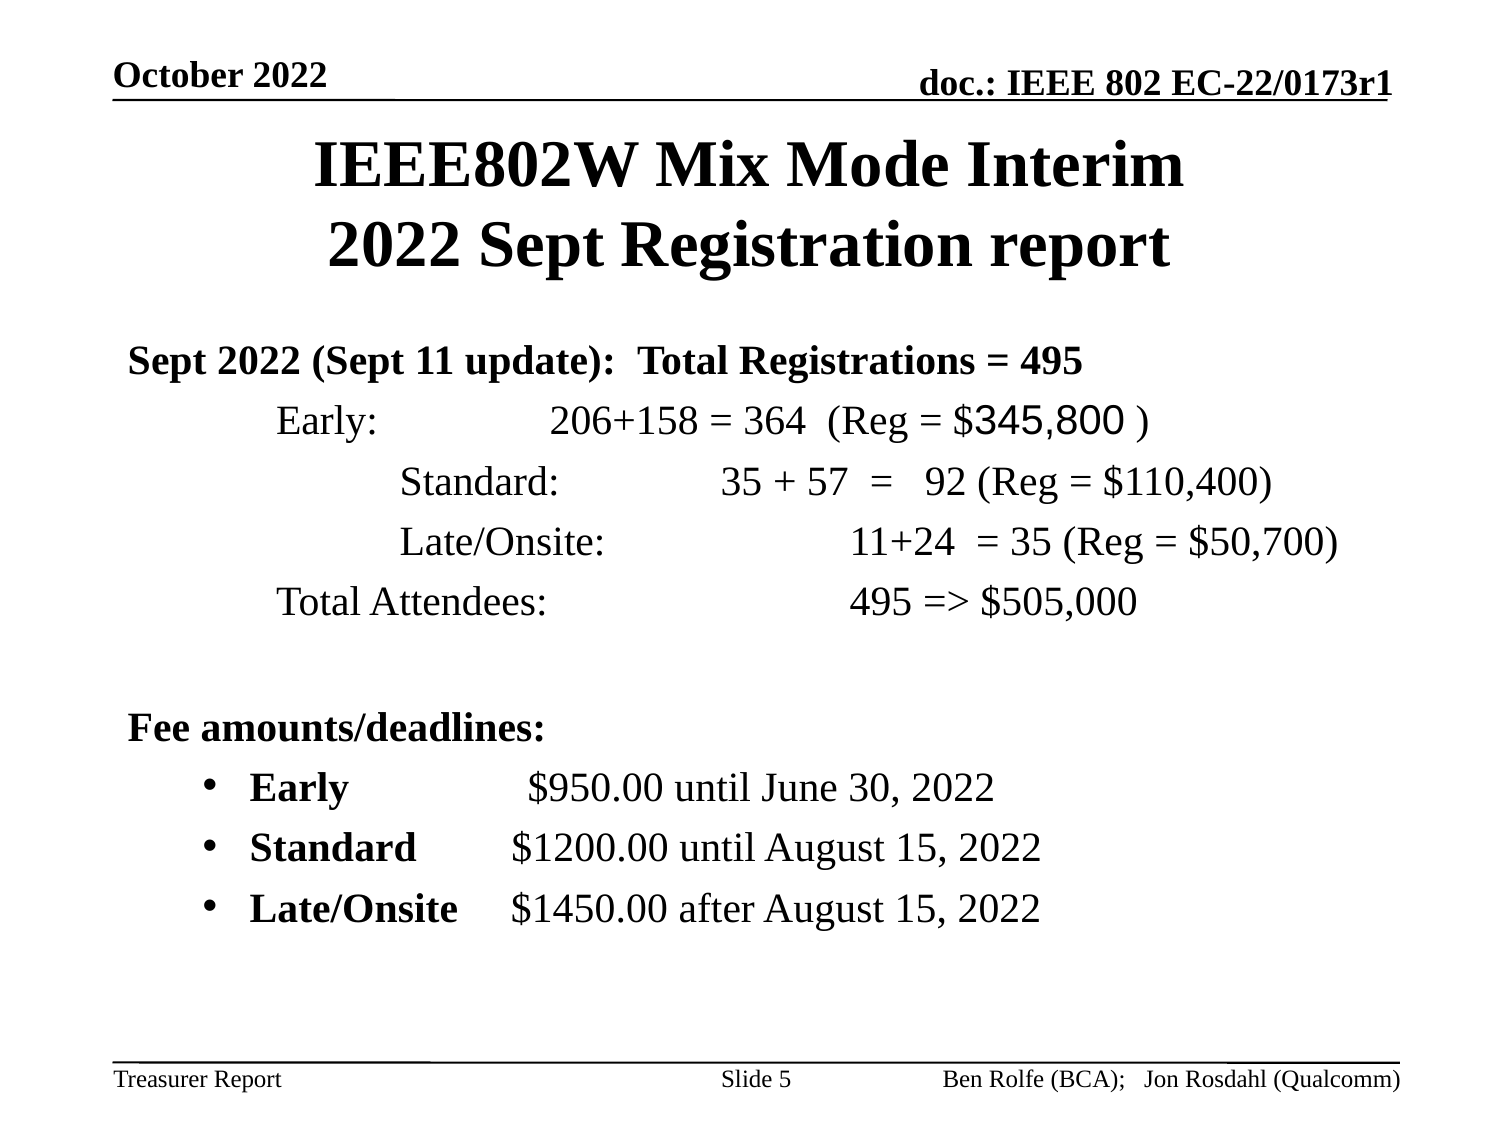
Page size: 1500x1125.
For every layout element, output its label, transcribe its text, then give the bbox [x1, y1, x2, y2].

slide_number Slide 5 [712, 1061, 800, 1123]
title IEEE802W Mix Mode Interim 2022 Sept Registration report [112, 112, 1388, 288]
list Sept 2022 (Sept 11 update): Total Registrations = 495 Early: 206+158 = 364 (Reg = $345,800 ) Standard: 35 + 57 = 92 (Reg = $110,400) Late/Onsite: 11+24 = 35 (Reg = $50,700) Total Attendees: 495 => $505,000 Fee amounts/deadlines: Early $950.00 until June 30, 2022 Standard $1200.00 until August 15, 2022 Late/Onsite $1450.00 after August 15, 2022 [112, 324, 1388, 1000]
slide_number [112, 49, 421, 95]
footer Ben Rolfe (BCA); Jon Rosdahl (Qualcomm) [878, 1061, 1402, 1093]
